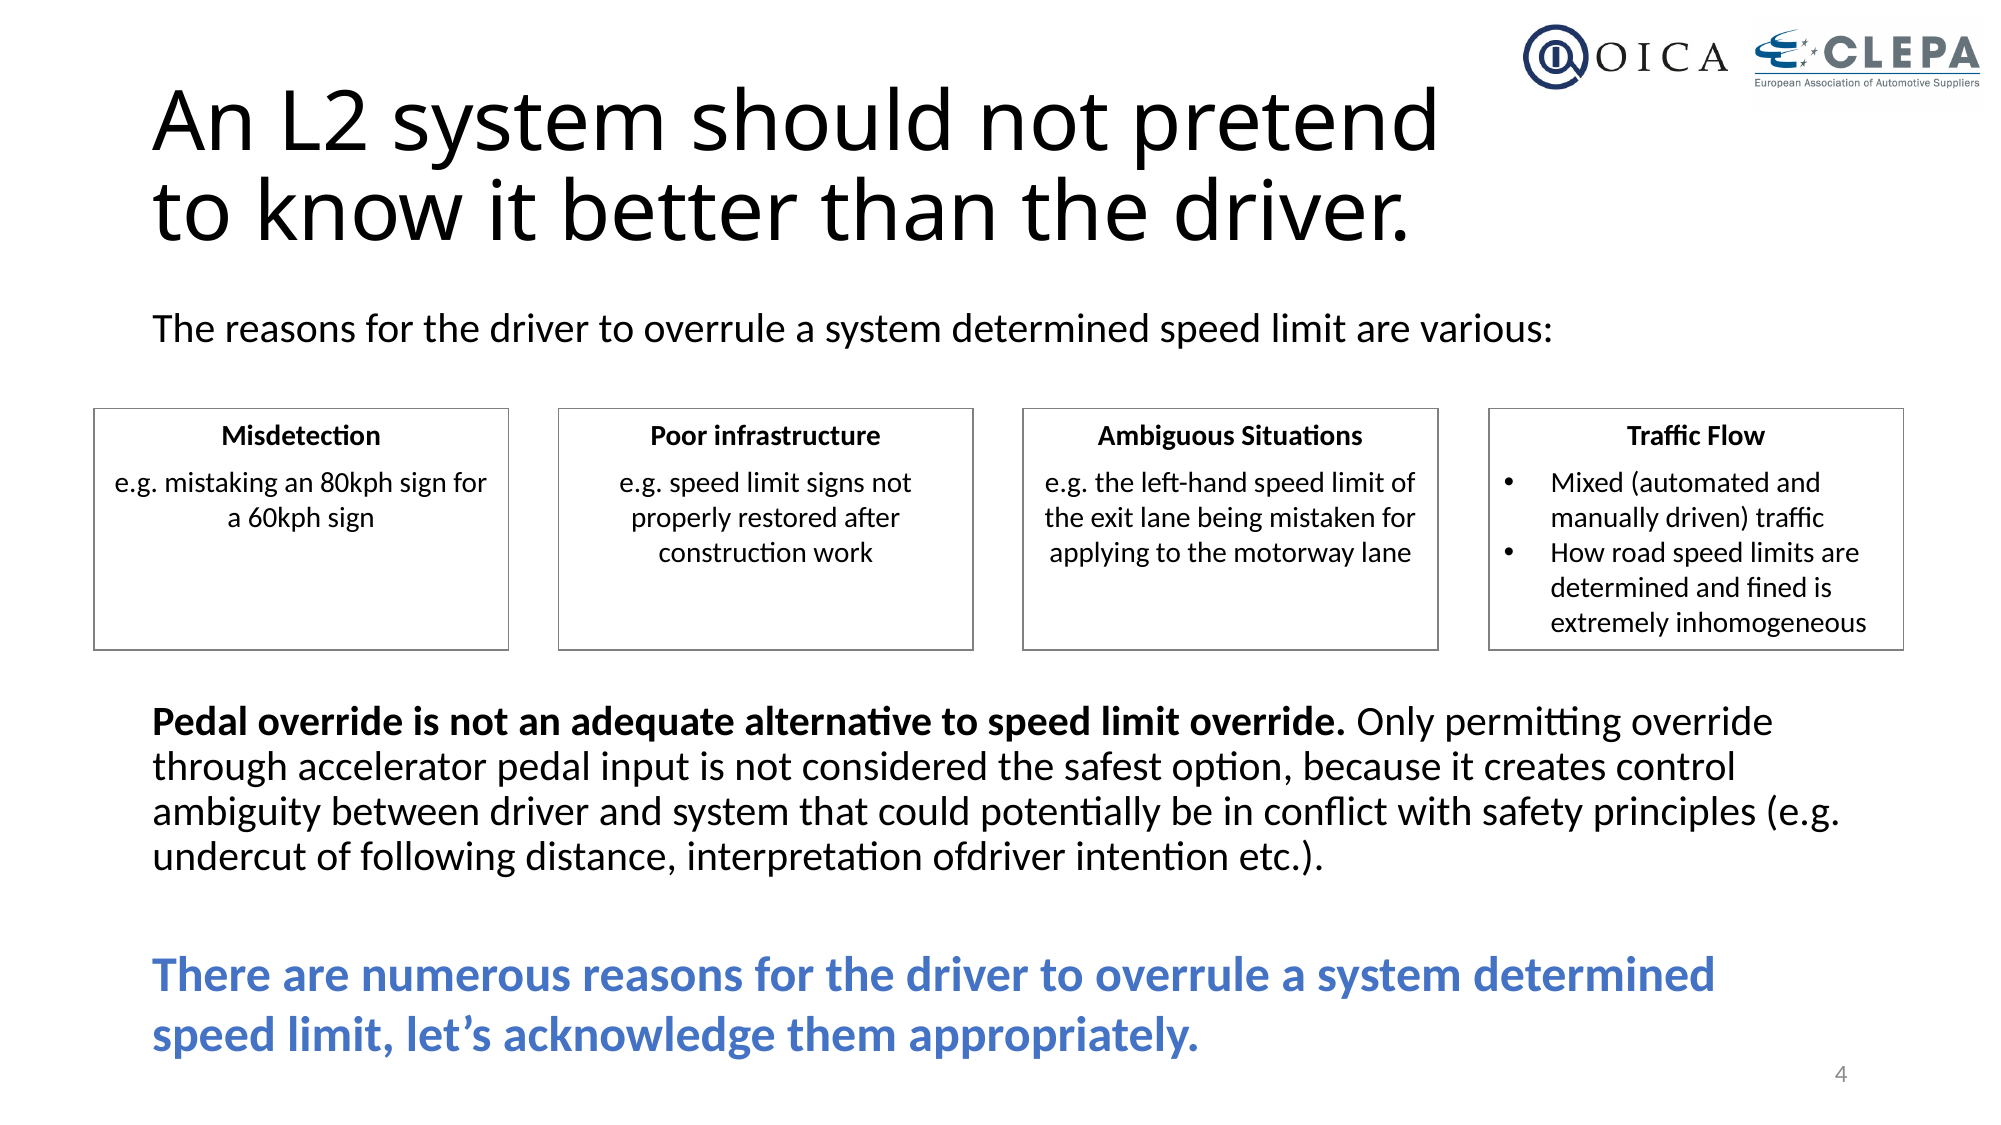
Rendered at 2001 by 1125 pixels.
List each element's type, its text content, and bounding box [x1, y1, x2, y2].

text_box There are numerous reasons for the driver to overrule a system determined speed limit, let’s acknowledge them appropriately. [137, 933, 1863, 1069]
text_box Traffic Flow Mixed (automated and manually driven) traffic How road speed limits are determined and fined is extremely inhomogeneous [1488, 408, 1905, 651]
text_box Misdetection e.g. mistaking an 80kph sign for a 60kph sign [93, 408, 509, 651]
text_box Ambiguous Situations e.g. the left-hand speed limit of the exit lane being mistaken for applying to the motorway lane [1022, 408, 1439, 651]
text_box Poor infrastructure e.g. speed limit signs not properly restored after construction work [558, 408, 974, 651]
picture [1747, 14, 1989, 110]
picture [1523, 2, 1728, 112]
slide_number 4 [1412, 1069, 1863, 1103]
list The reasons for the driver to overrule a system determined speed limit are various: Pedal override is not an adequate alternative to speed limit override. Only permitting override through accelerator pedal input is not considered the safest option, because it creates control ambiguity between driver and system that could potentially be in conflict with safety principles (e.g. undercut of following distance, interpretation ofdriver intention etc.). [137, 299, 1863, 933]
title An L2 system should not pretend to know it better than the driver. [137, 59, 1863, 278]
